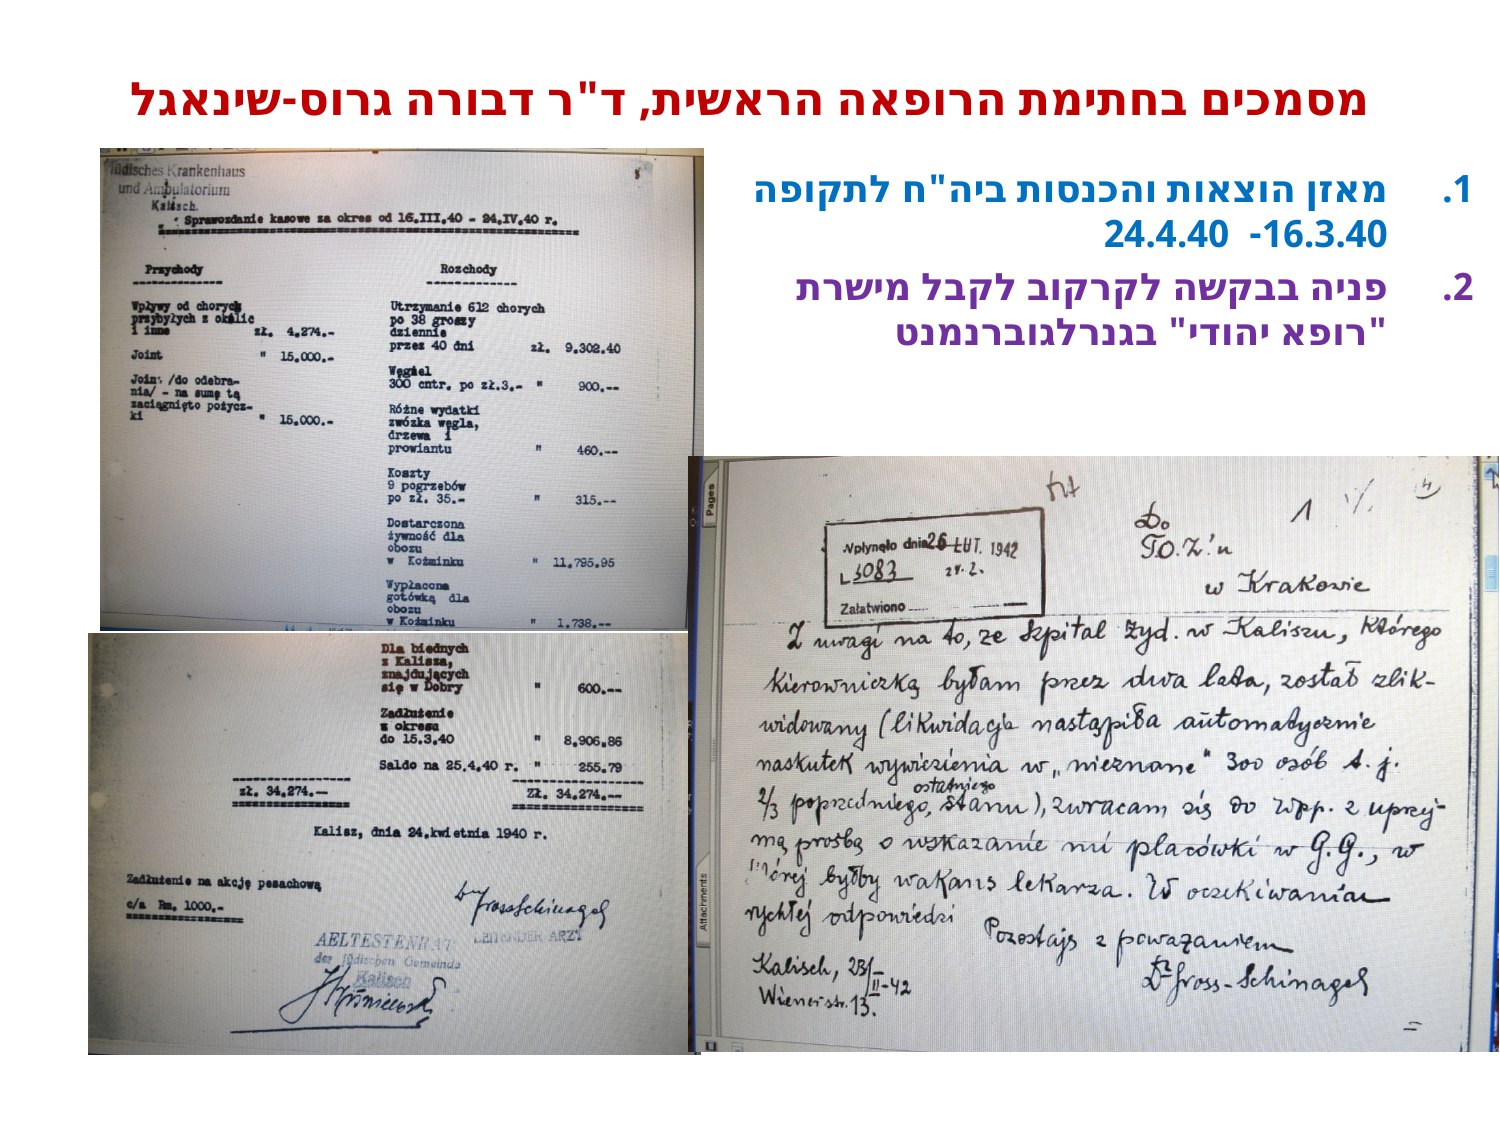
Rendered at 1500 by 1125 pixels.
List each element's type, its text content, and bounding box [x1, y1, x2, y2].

list מאזן הוצאות והכנסות ביה"ח לתקופה 16.3.40- 24.4.40 פניה בבקשה לקרקוב לקבל מישרת "רופא יהודי" בגנרלגוברנמנט [714, 149, 1471, 421]
picture [687, 455, 1499, 1052]
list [100, 148, 705, 631]
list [88, 633, 683, 1056]
title מסמכים בחתימת הרופאה הראשית, ד"ר דבורה גרוס-שינאגל [75, 45, 1425, 149]
